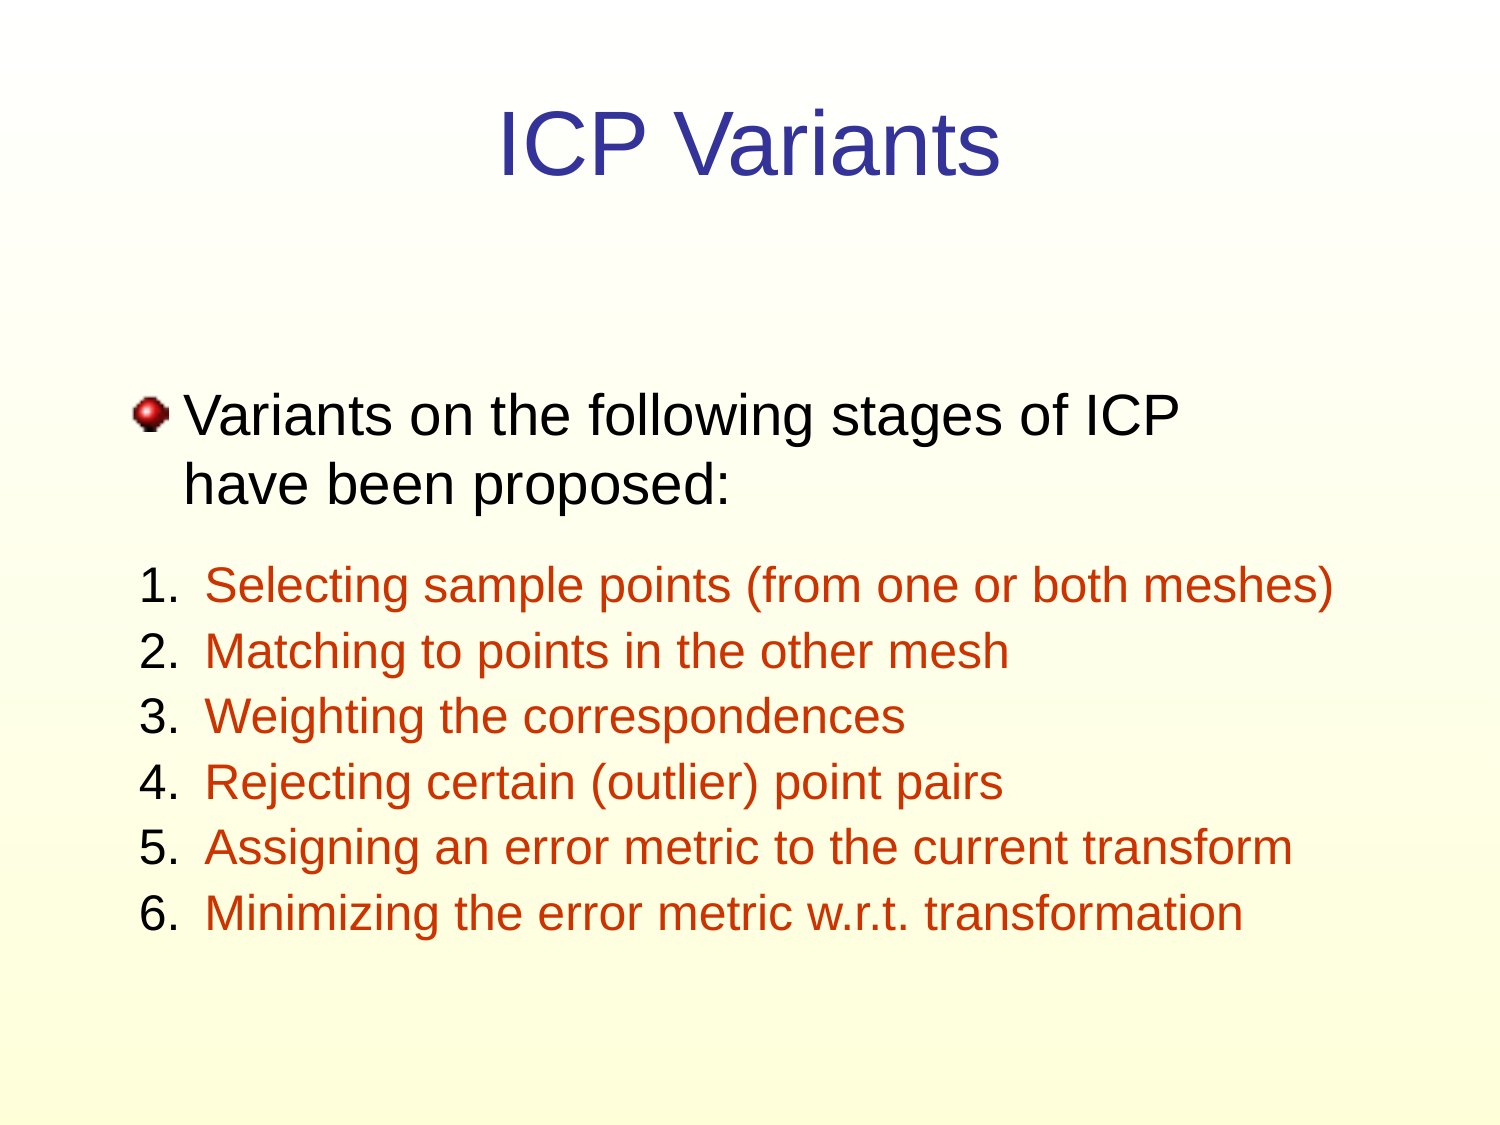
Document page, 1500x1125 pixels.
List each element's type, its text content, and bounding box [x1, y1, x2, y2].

title ICP Variants [74, 44, 1426, 233]
text_box Selecting sample points (from one or both meshes) Matching to points in the other mesh Weighting the correspondences Rejecting certain (outlier) point pairs Assigning an error metric to the current transform Minimizing the error metric w.r.t. transformation [124, 542, 1351, 948]
list Variants on the following stages of ICP have been proposed: [112, 287, 1388, 1088]
picture [127, 391, 169, 432]
